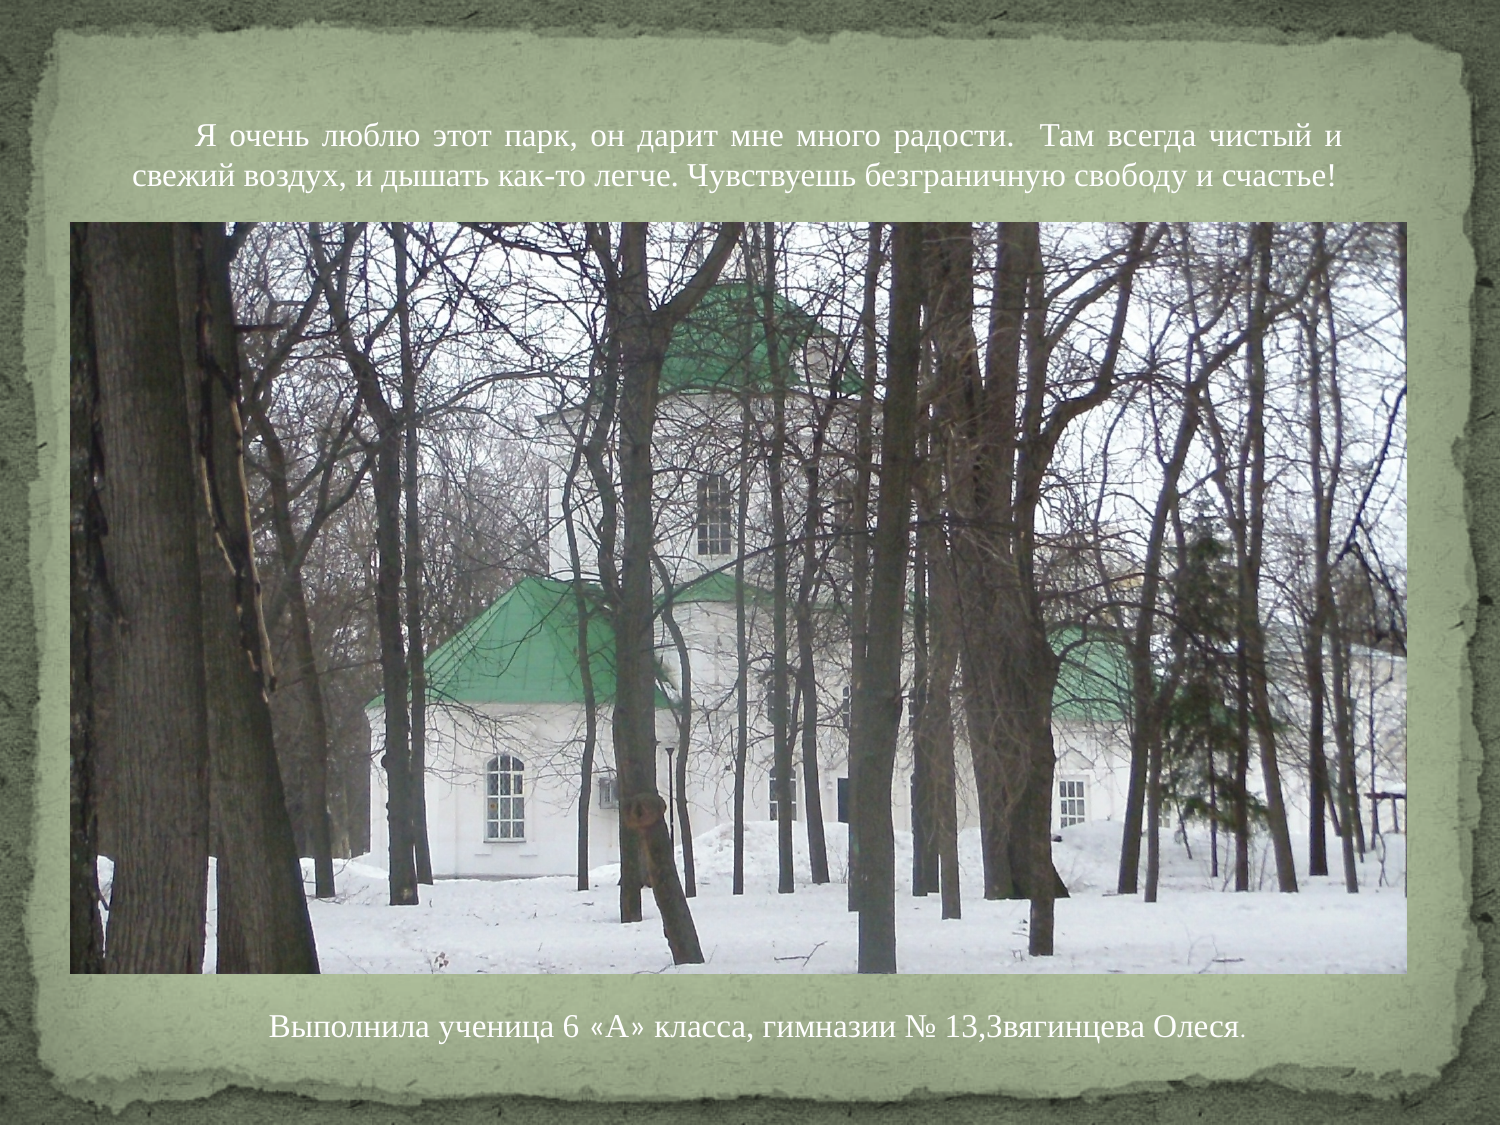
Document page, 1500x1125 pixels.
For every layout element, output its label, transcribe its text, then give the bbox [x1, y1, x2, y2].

text_box Я очень люблю этот парк, он дарит мне много радости. Там всегда чистый и свежий воздух, и дышать как-то легче. Чувствуешь безграничную свободу и счастье! [117, 106, 1360, 201]
text_box Выполнила ученица 6 «А» класса, гимназии № 13,Звягинцева Олеся. [253, 996, 1262, 1052]
picture [70, 222, 1407, 974]
